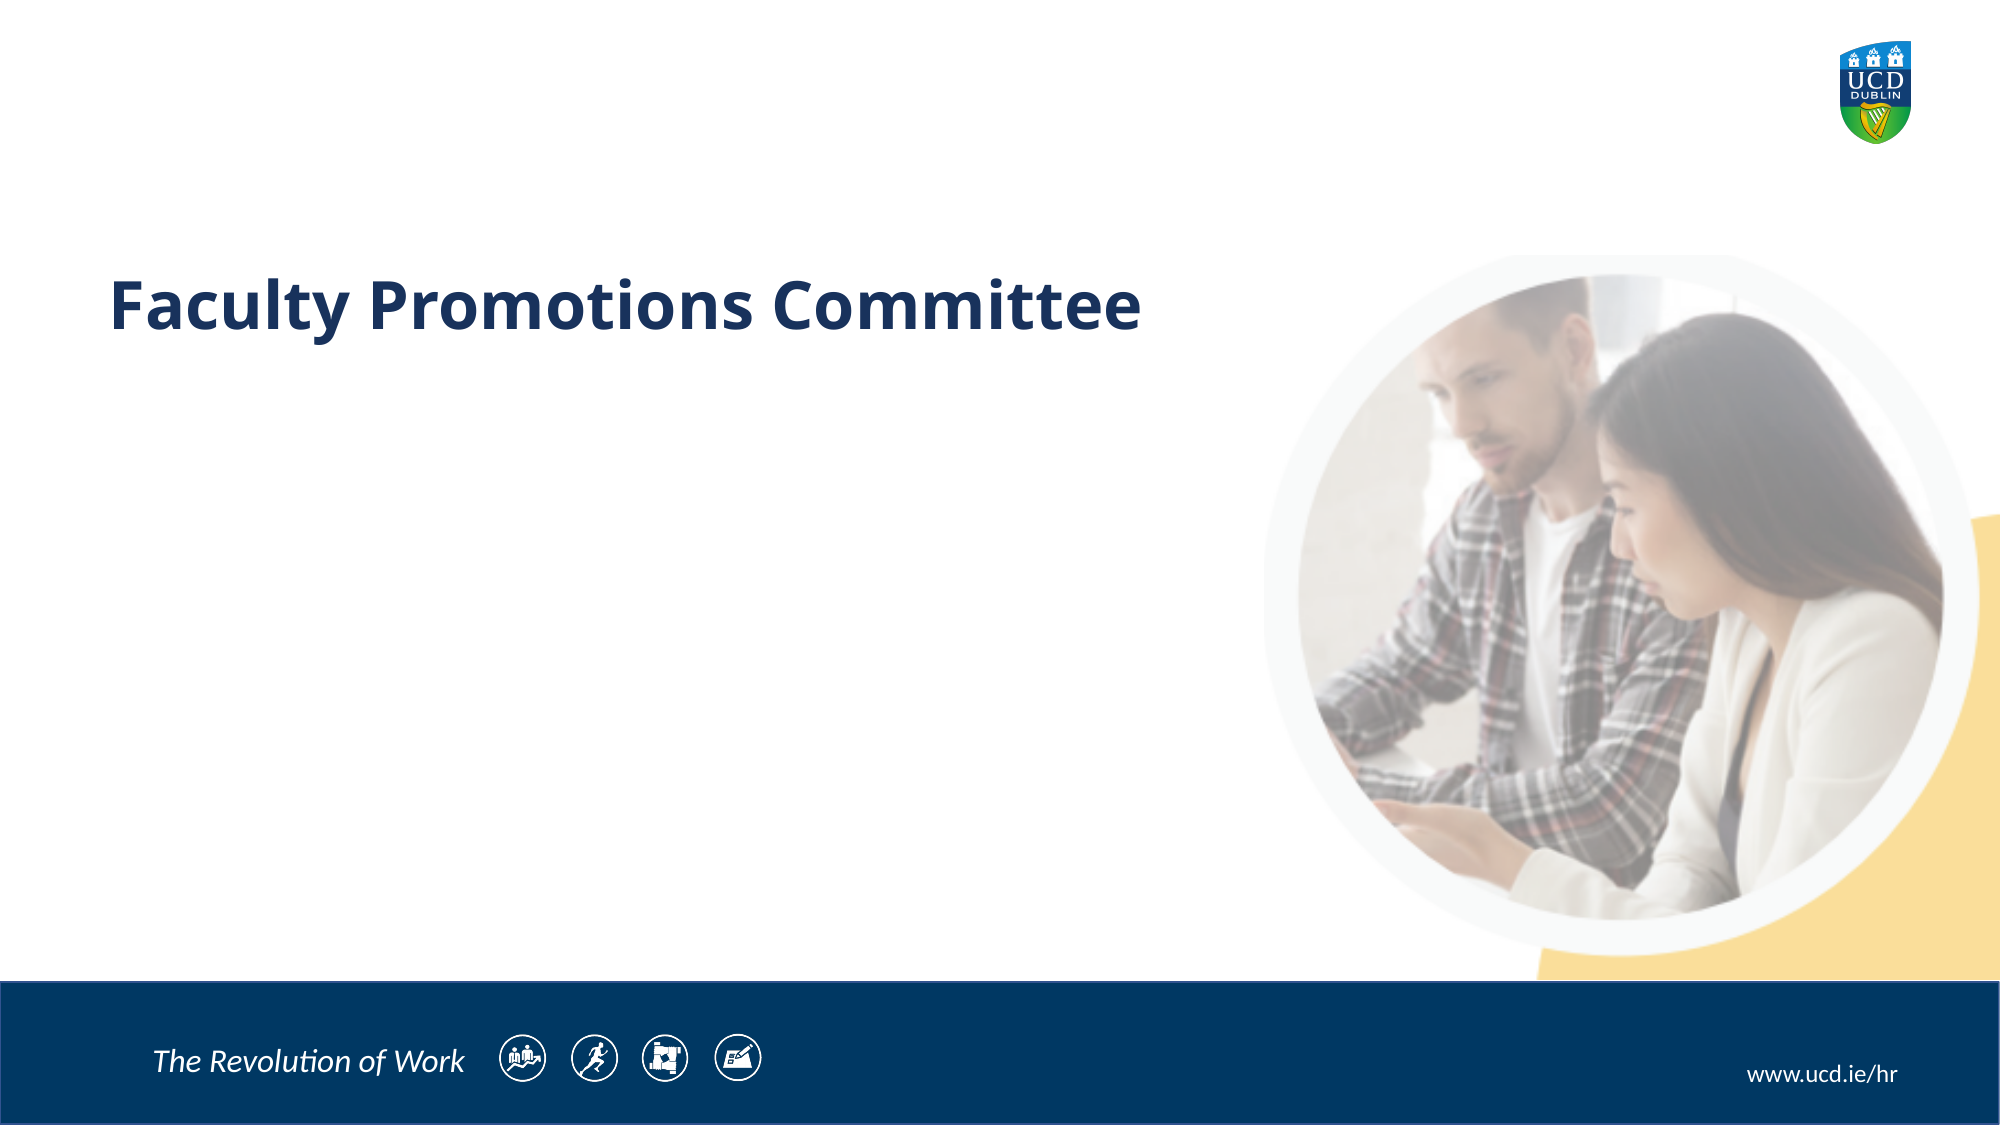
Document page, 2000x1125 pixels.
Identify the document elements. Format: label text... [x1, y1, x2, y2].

text_box Faculty Promotions Committee [93, 255, 1261, 431]
picture [706, 1027, 769, 1087]
picture [1840, 41, 1911, 144]
picture [563, 1028, 626, 1088]
picture [1263, 255, 2000, 980]
picture [491, 1028, 554, 1088]
picture [634, 1028, 696, 1088]
